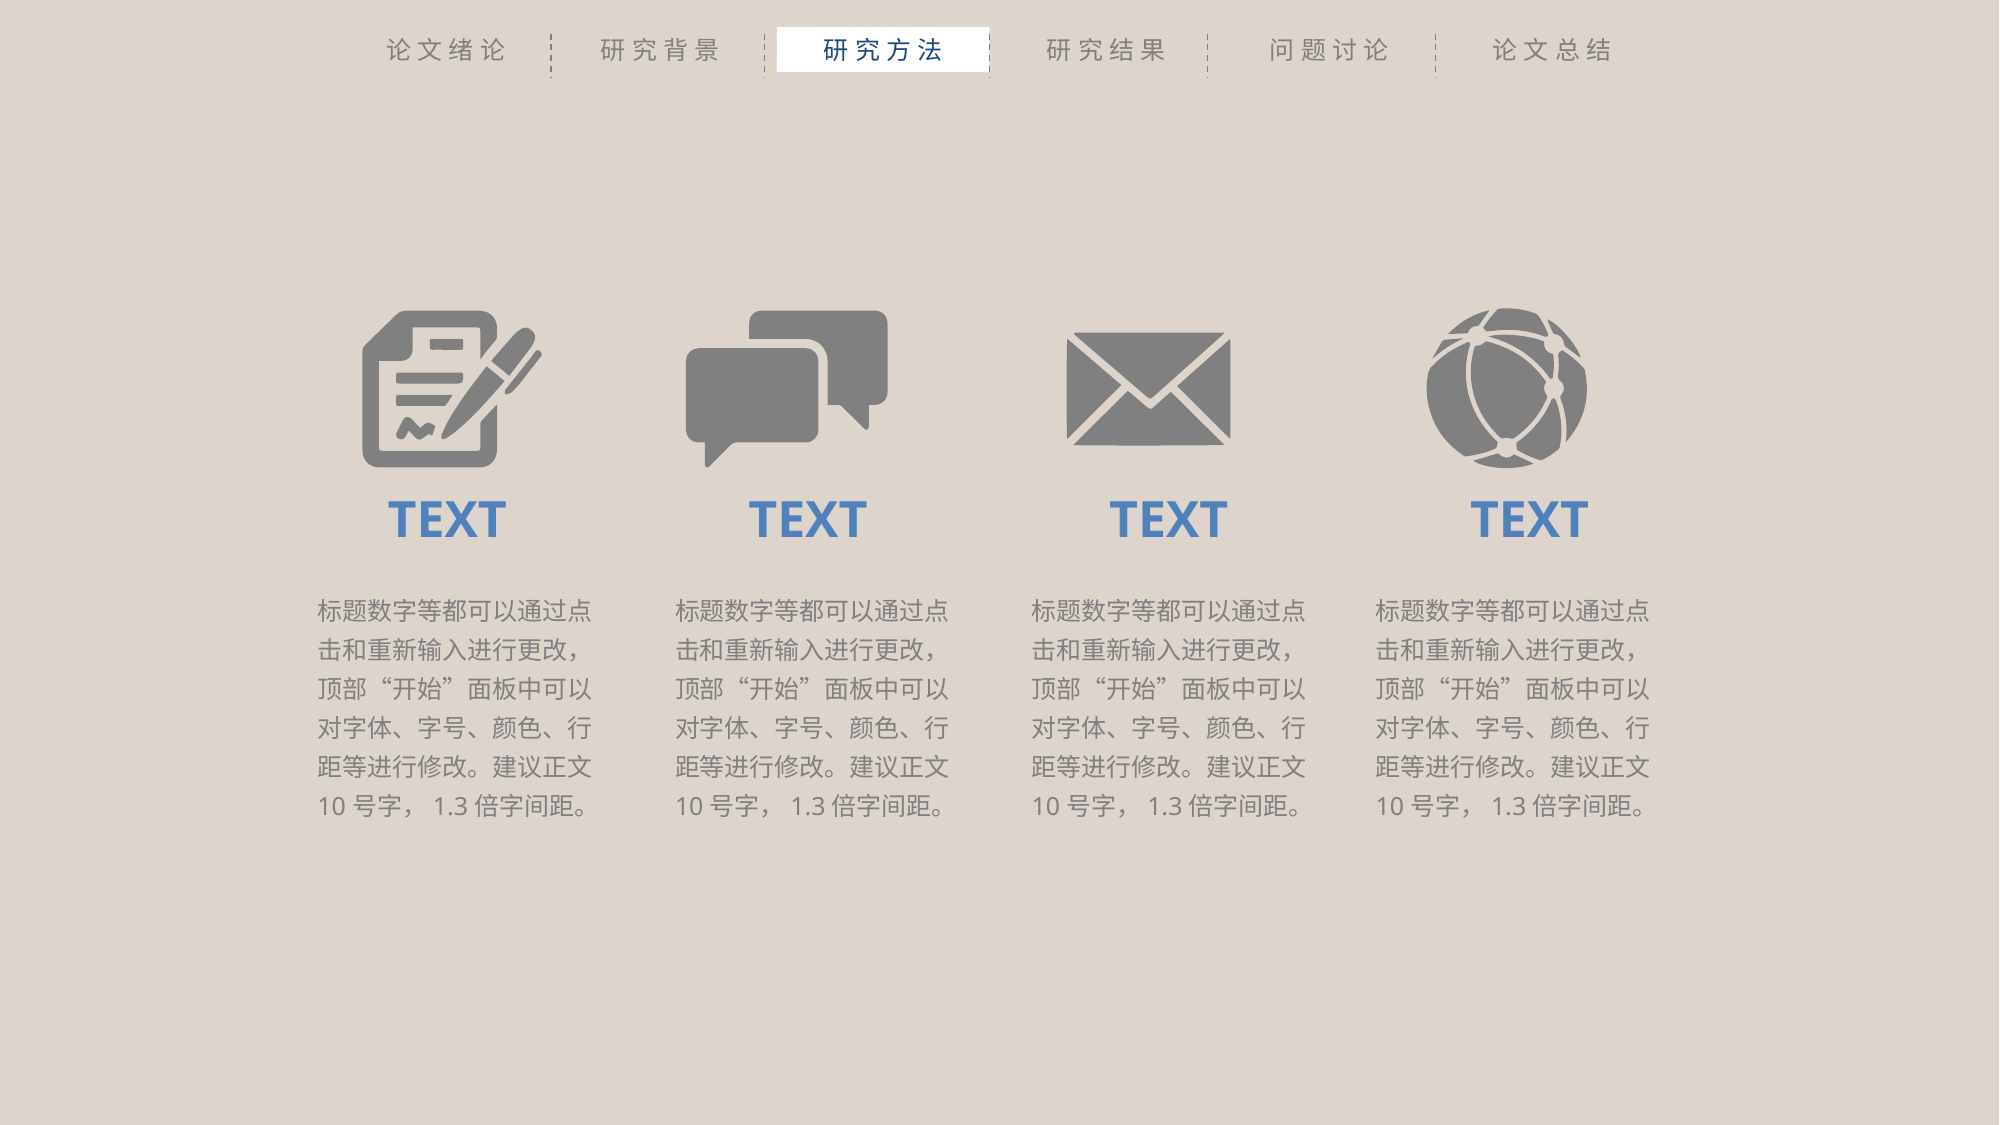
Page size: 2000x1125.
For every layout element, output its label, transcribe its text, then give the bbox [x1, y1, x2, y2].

text_box 标题数字等都可以通过点击和重新输入进行更改，顶部“开始”面板中可以对字体、字号、颜色、行距等进行修改。建议正文10号字，1.3倍字间距。 [1016, 579, 1338, 828]
text_box TEXT [1438, 479, 1621, 555]
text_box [685, 310, 888, 469]
text_box 标题数字等都可以通过点击和重新输入进行更改，顶部“开始”面板中可以对字体、字号、颜色、行距等进行修改。建议正文10号字，1.3倍字间距。 [1360, 579, 1682, 828]
text_box 研究结果 [999, 27, 1213, 73]
text_box TEXT [717, 479, 899, 555]
text_box 标题数字等都可以通过点击和重新输入进行更改，顶部“开始”面板中可以对字体、字号、颜色、行距等进行修改。建议正文10号字，1.3倍字间距。 [302, 579, 624, 828]
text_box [362, 310, 543, 468]
text_box 问题讨论 [1223, 27, 1436, 73]
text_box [1066, 332, 1231, 447]
text_box 研究背景 [553, 27, 767, 73]
text_box 论文绪论 [340, 27, 551, 73]
text_box 论文总结 [1446, 27, 1659, 73]
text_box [1425, 307, 1591, 471]
text_box TEXT [1078, 479, 1260, 555]
text_box 标题数字等都可以通过点击和重新输入进行更改，顶部“开始”面板中可以对字体、字号、颜色、行距等进行修改。建议正文10号字，1.3倍字间距。 [659, 579, 981, 828]
text_box TEXT [356, 479, 538, 555]
text_box 研究方法 [776, 27, 990, 73]
